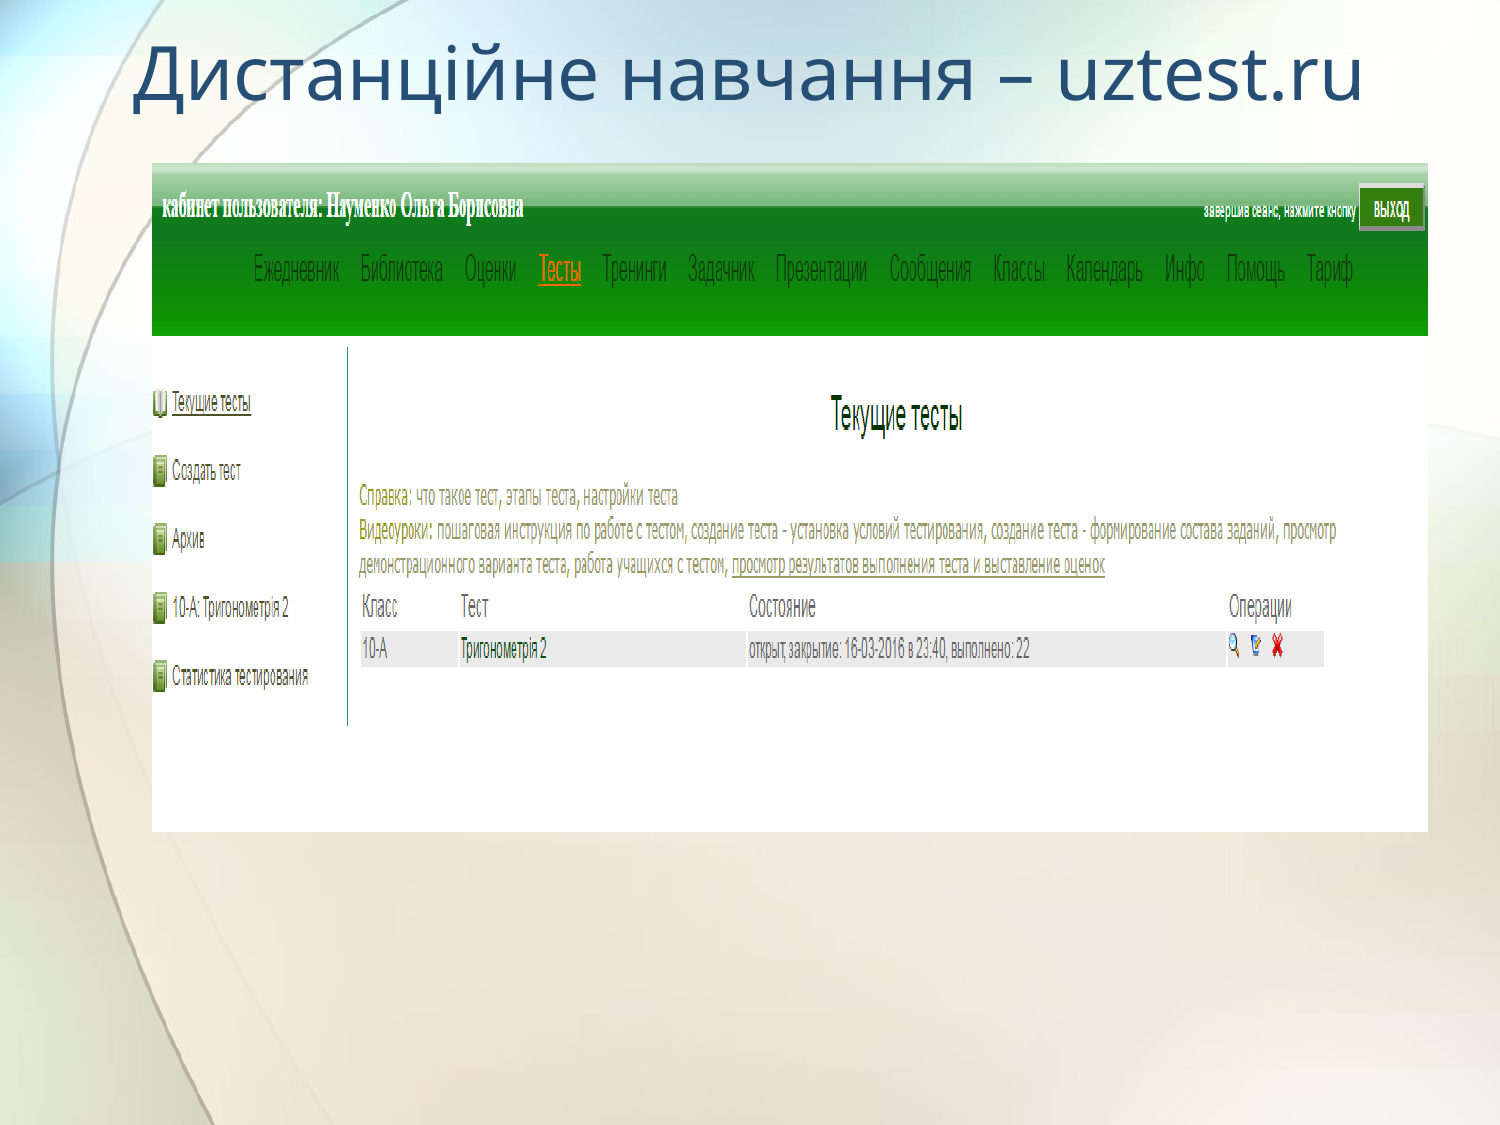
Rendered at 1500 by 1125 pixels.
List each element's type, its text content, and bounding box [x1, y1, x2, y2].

picture [0, 141, 1500, 1125]
title Дистанційне навчання – uztest.ru [0, 0, 1500, 141]
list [152, 163, 1428, 833]
